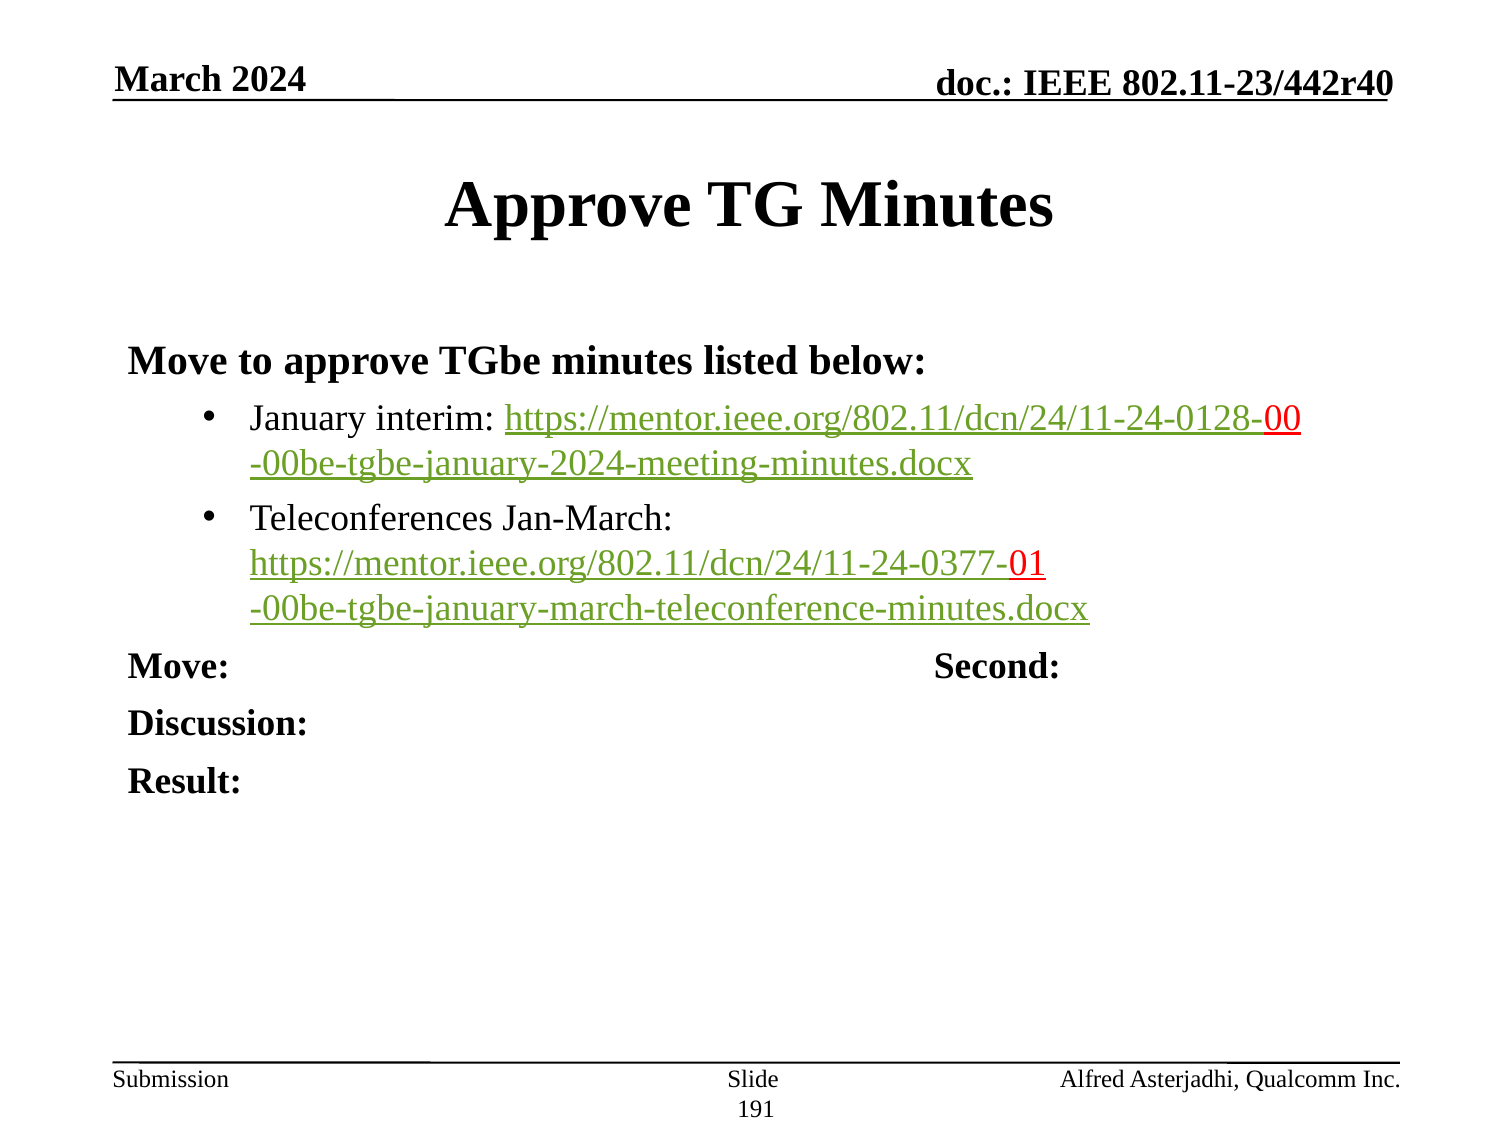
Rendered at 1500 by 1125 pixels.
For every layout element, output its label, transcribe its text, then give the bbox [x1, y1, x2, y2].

title Approve TG Minutes [112, 112, 1388, 288]
list Move to approve TGbe minutes listed below: January interim: https://mentor.ieee.org/802.11/dcn/24/11-24-0128-00-00be-tgbe-january-2024-meeting-minutes.docx Teleconferences Jan-March: https://mentor.ieee.org/802.11/dcn/24/11-24-0377-01-00be-tgbe-january-march-teleconference-minutes.docx Move: Second: Discussion: Result: [112, 324, 1388, 1051]
slide_number Slide 191 [712, 1061, 800, 1123]
footer Alfred Asterjadhi, Qualcomm Inc. [878, 1061, 1402, 1093]
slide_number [114, 54, 423, 100]
